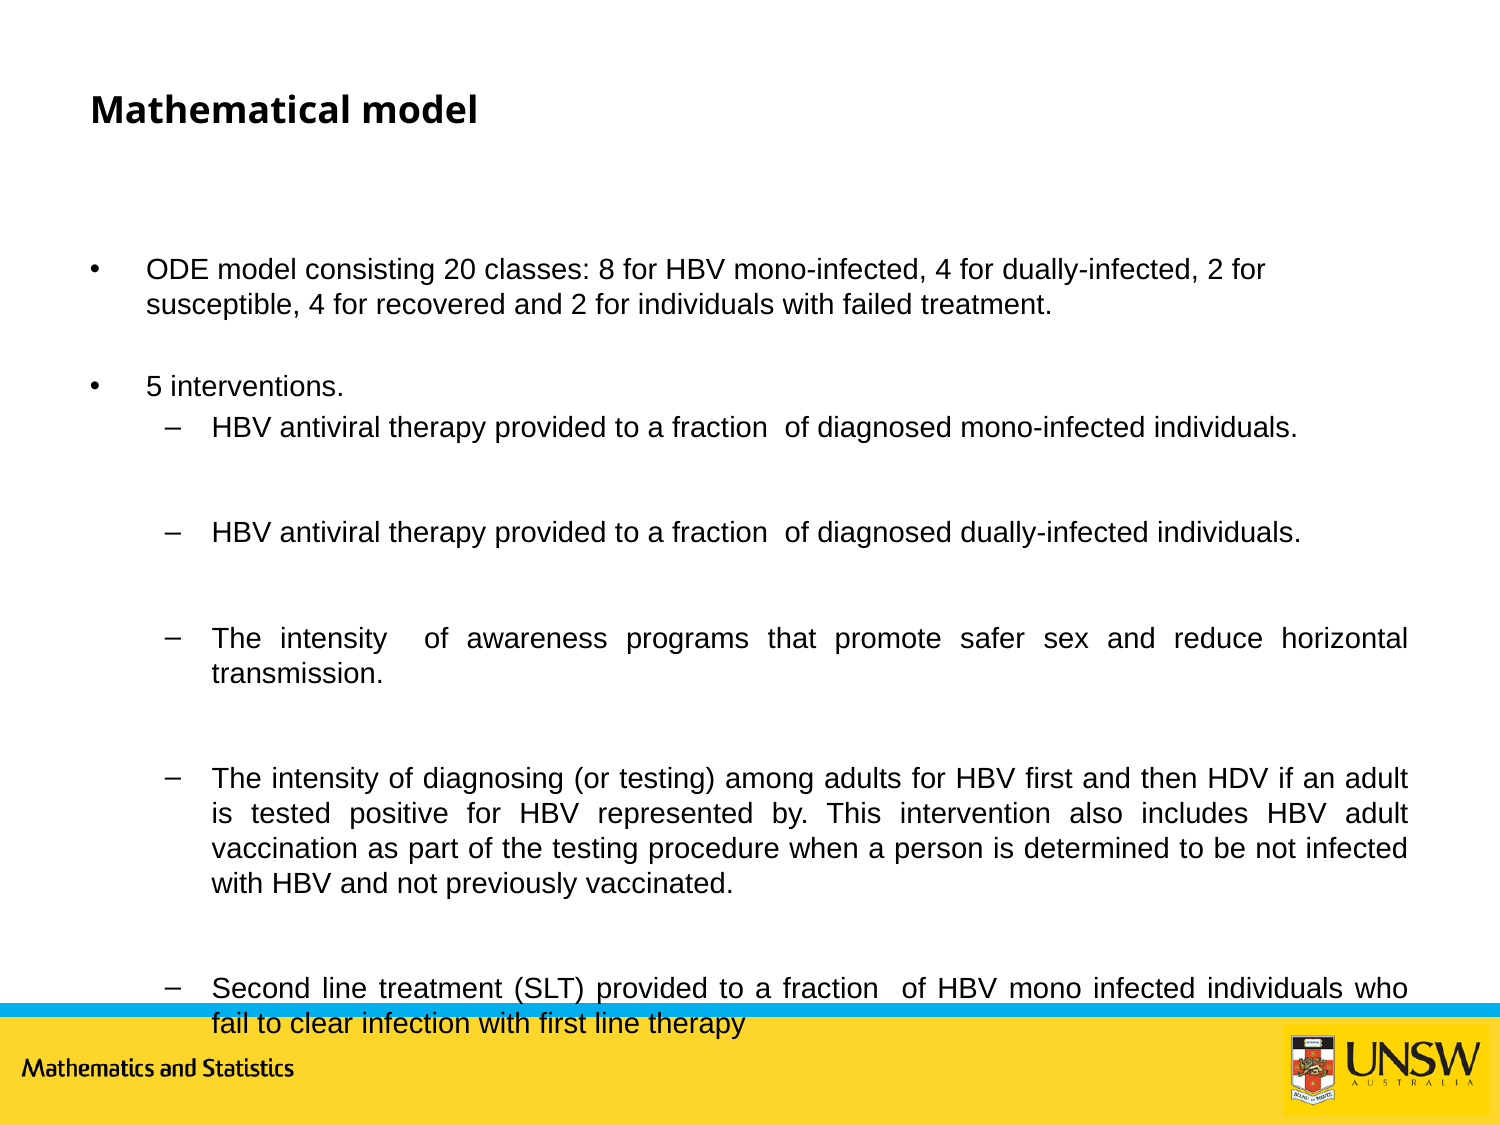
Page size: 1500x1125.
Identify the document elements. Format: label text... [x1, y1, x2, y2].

picture [702, 1025, 709, 1031]
picture [719, 1019, 726, 1031]
picture [734, 1018, 742, 1030]
picture [223, 1025, 230, 1031]
picture [442, 1019, 450, 1031]
title Mathematical model [75, 78, 1425, 209]
picture [269, 1019, 277, 1031]
picture [0, 0, 1500, 1002]
picture [490, 1018, 496, 1030]
picture [315, 1019, 323, 1024]
picture [676, 1019, 684, 1024]
picture [0, 1018, 1500, 1125]
picture [601, 984, 608, 996]
picture [627, 1019, 635, 1024]
picture [396, 1019, 404, 1024]
picture [331, 1025, 338, 1031]
picture [481, 1018, 487, 1030]
